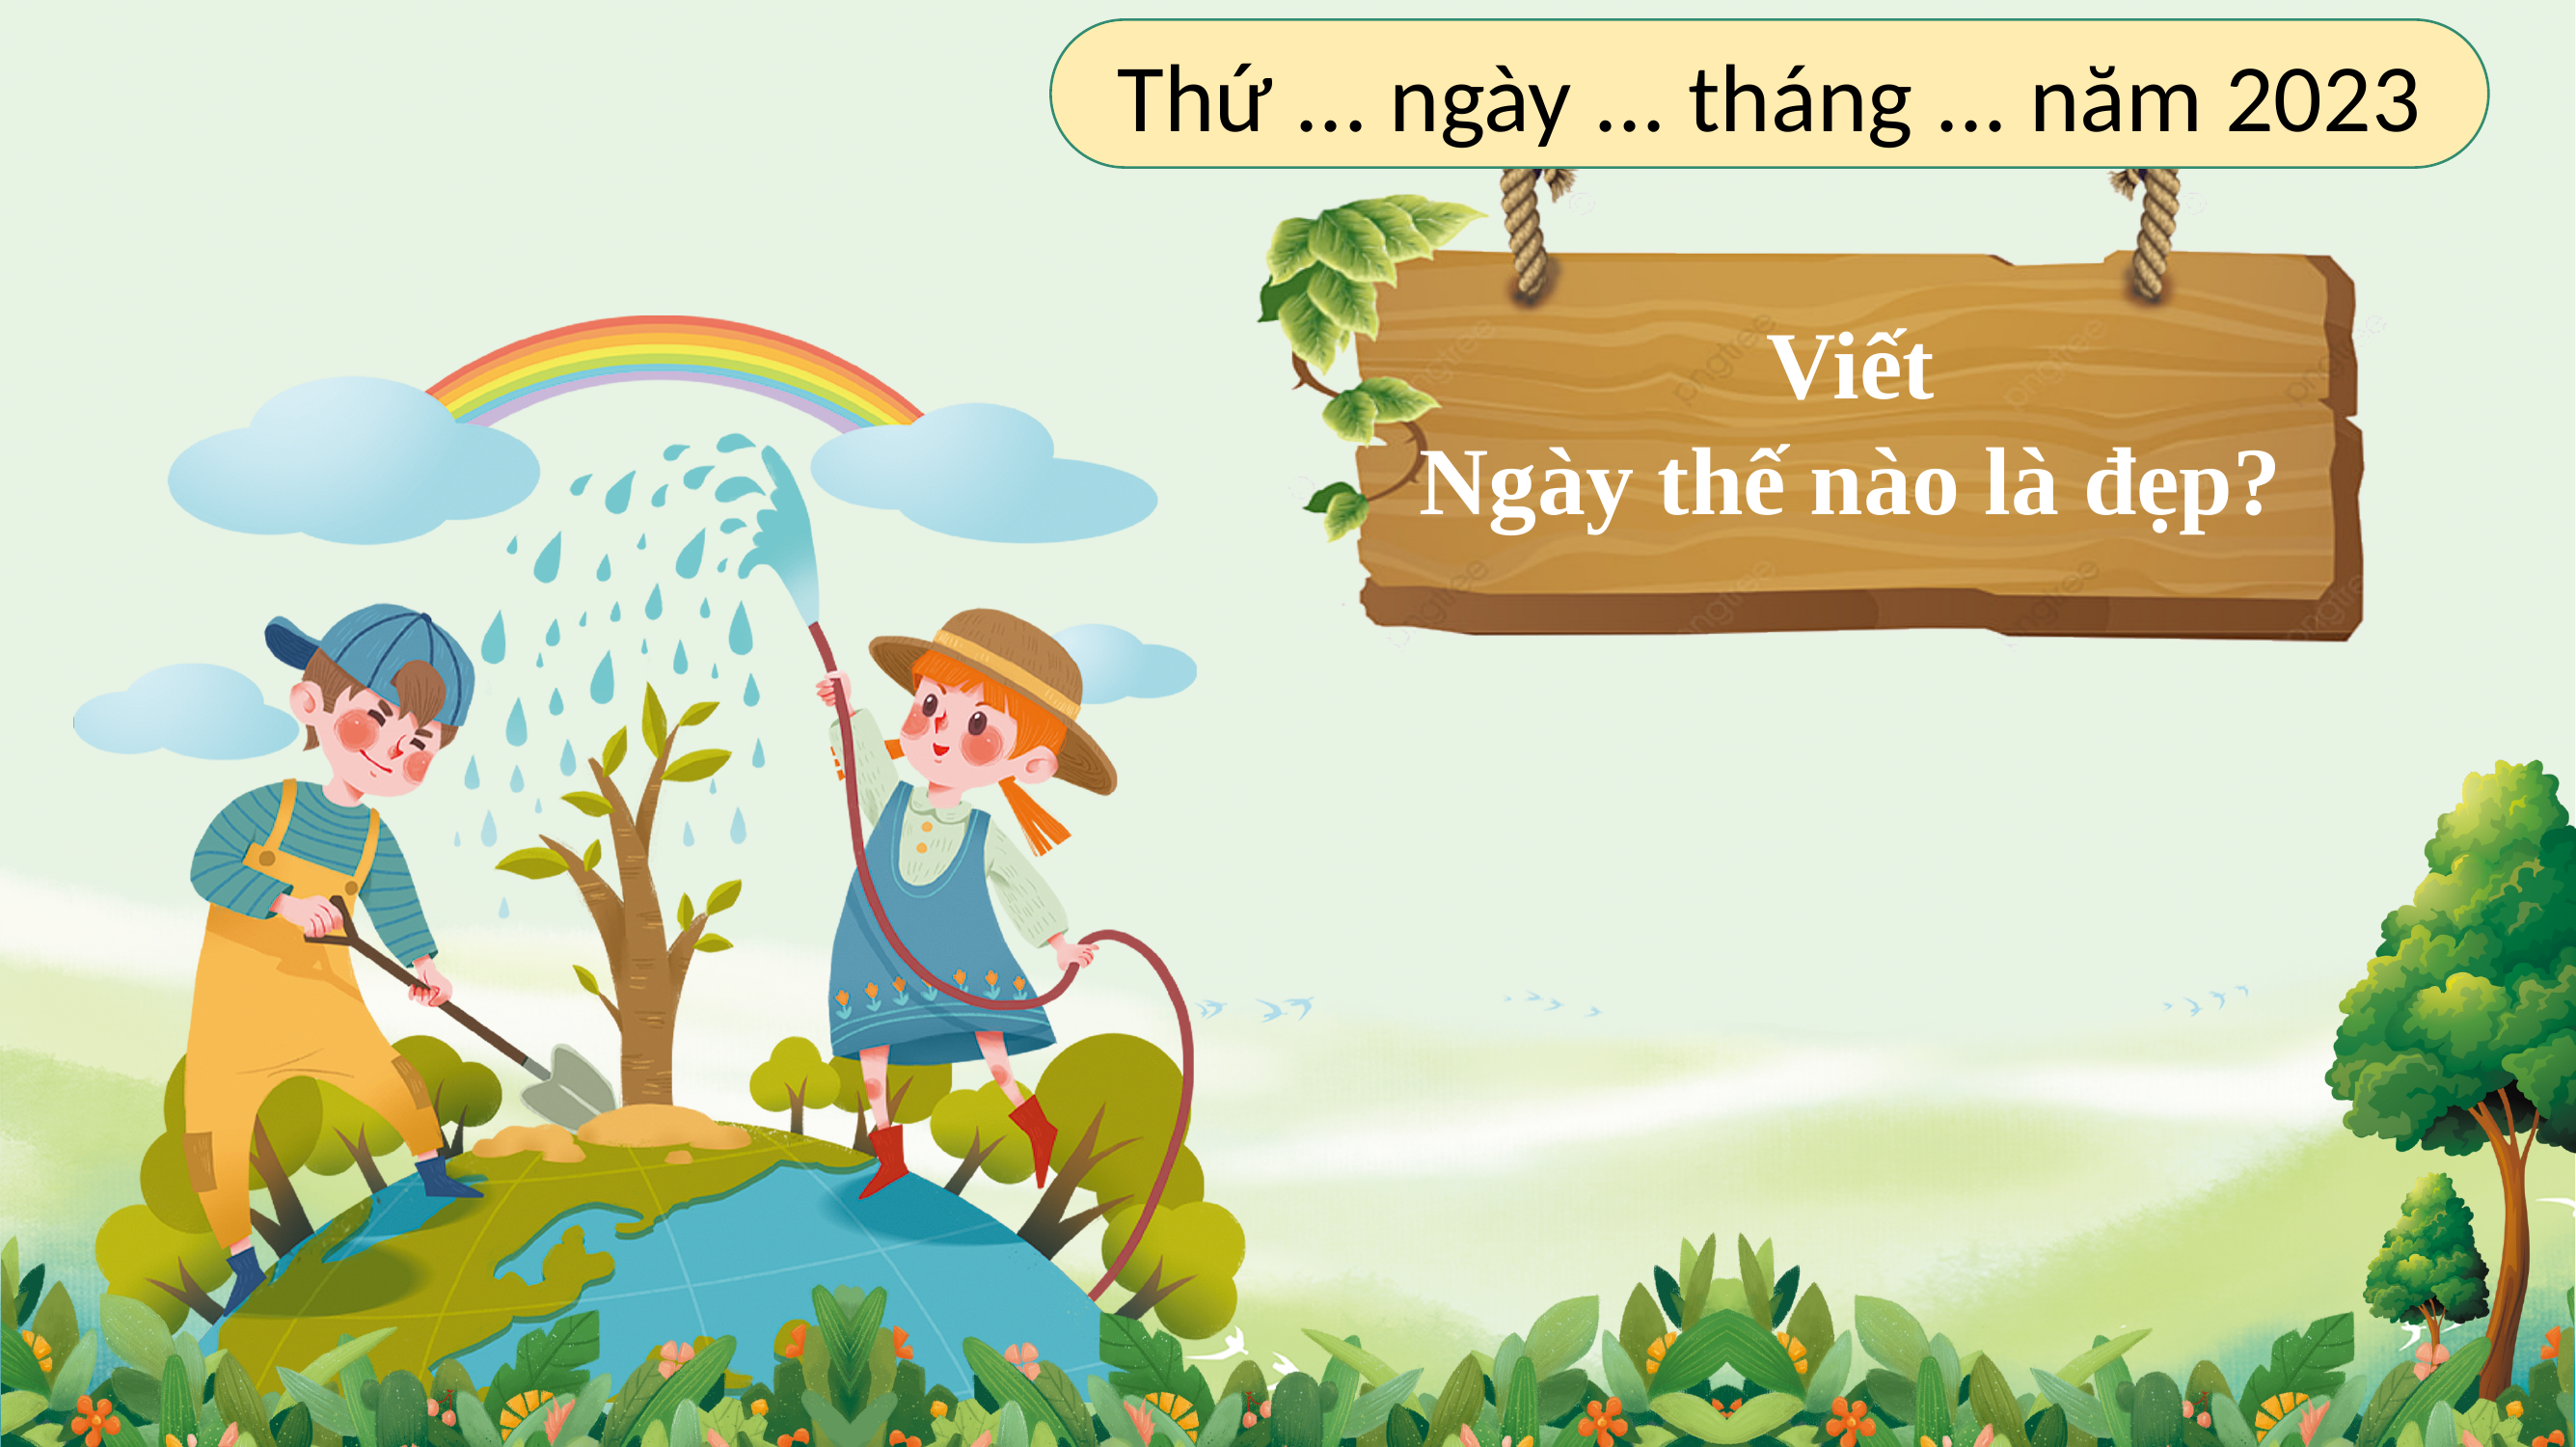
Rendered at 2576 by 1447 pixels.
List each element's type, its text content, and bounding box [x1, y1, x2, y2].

picture [0, 0, 2576, 1447]
text_box Thứ ... ngày ... tháng ... năm 2023 [1049, 18, 2490, 160]
